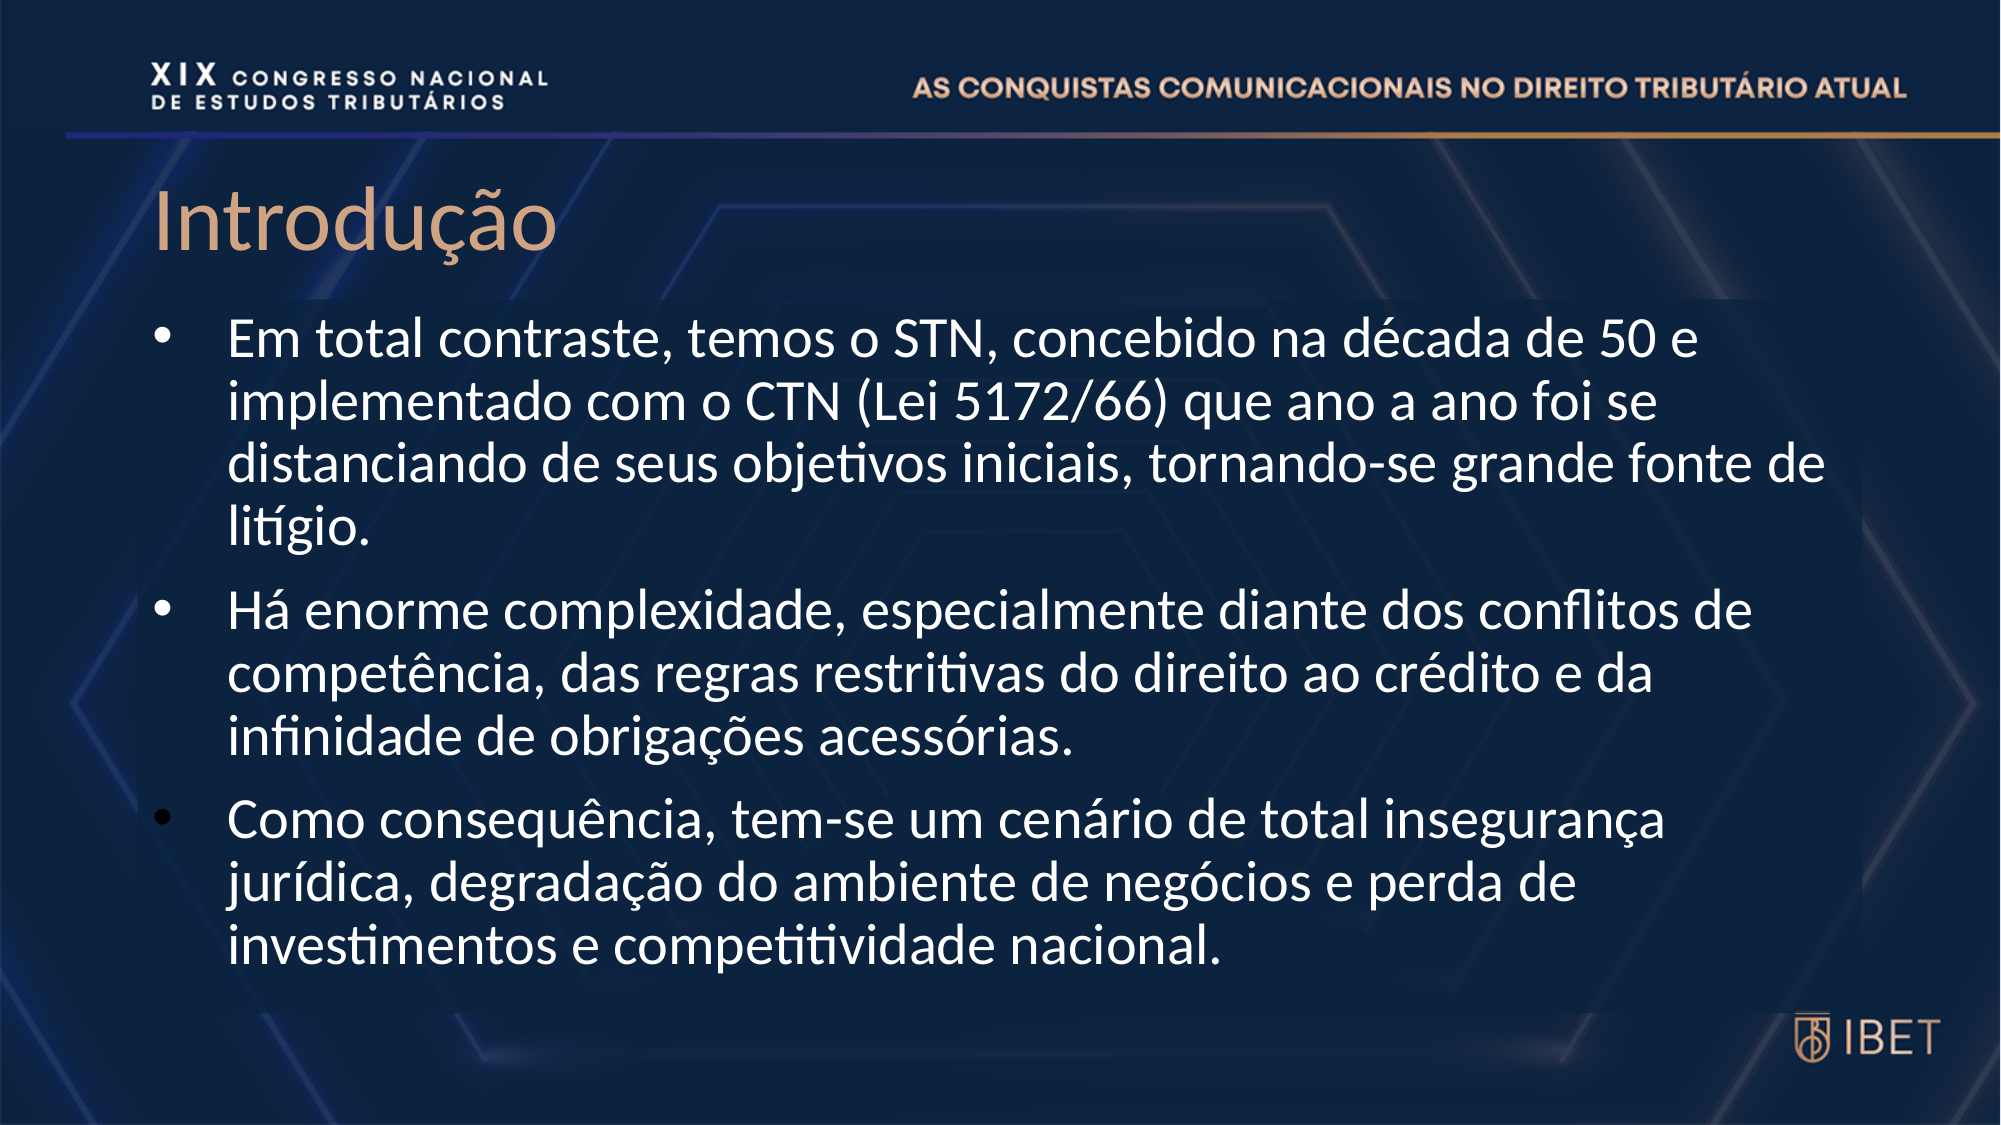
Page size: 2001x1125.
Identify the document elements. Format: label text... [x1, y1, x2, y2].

list Em total contraste, temos o STN, concebido na década de 50 e implementado com o CTN (Lei 5172/66) que ano a ano foi se distanciando de seus objetivos iniciais, tornando-se grande fonte de litígio. Há enorme complexidade, especialmente diante dos conflitos de competência, das regras restritivas do direito ao crédito e da infinidade de obrigações acessórias. Como consequência, tem-se um cenário de total insegurança jurídica, degradação do ambiente de negócios e perda de investimentos e competitividade nacional. [137, 299, 1863, 1014]
title Introdução [137, 111, 1863, 299]
picture [0, 0, 2001, 1125]
